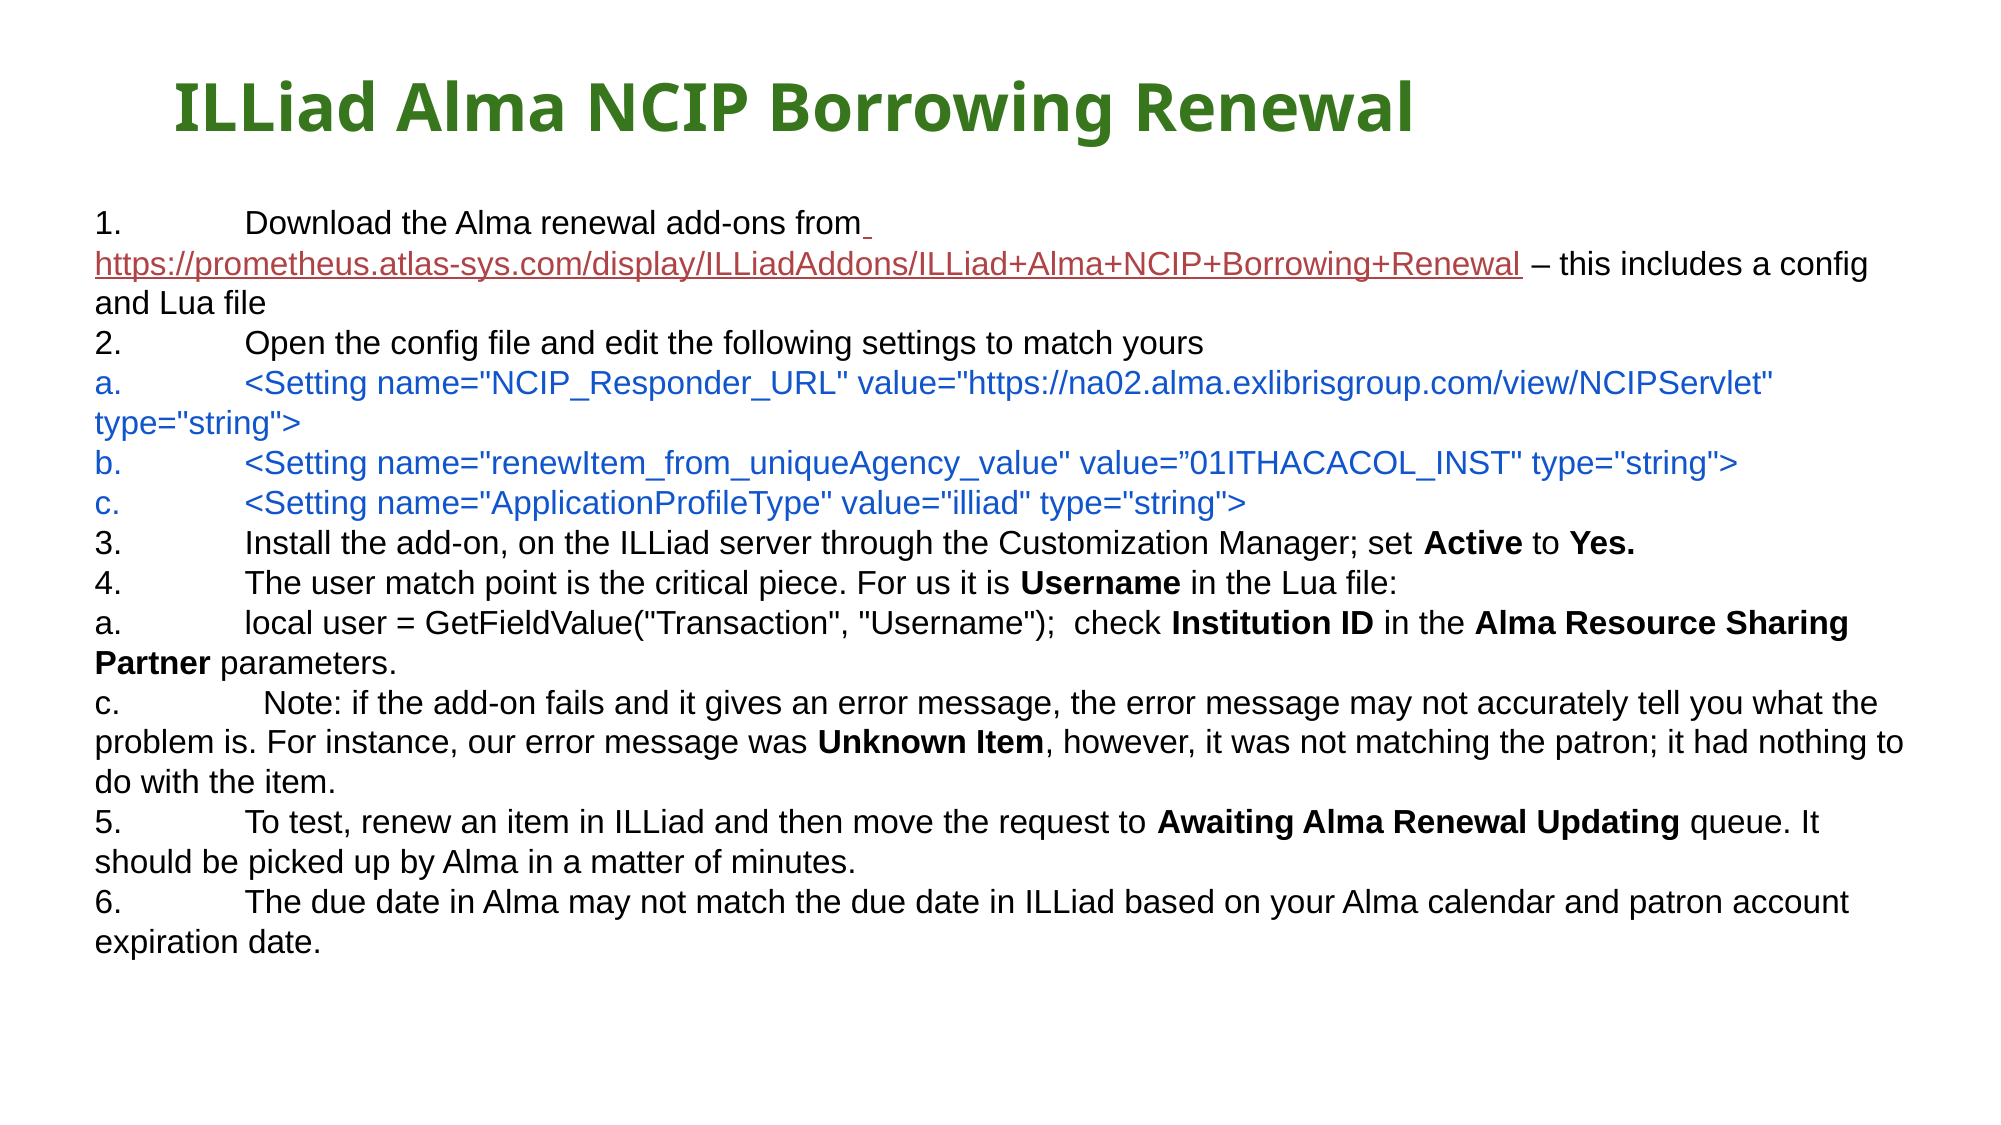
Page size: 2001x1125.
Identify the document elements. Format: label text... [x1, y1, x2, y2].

title ILLiad Alma NCIP Borrowing Renewal [51, 44, 1916, 182]
list 1. Download the Alma renewal add-ons from https://prometheus.atlas-sys.com/display/ILLiadAddons/ILLiad+Alma+NCIP+Borrowing+Renewal – this includes a config and Lua file 2. Open the config file and edit the following settings to match yours a. <Setting name="NCIP_Responder_URL" value="https://na02.alma.exlibrisgroup.com/view/NCIPServlet" type="string"> b. <Setting name="renewItem_from_uniqueAgency_value" value=”01ITHACACOL_INST" type="string"> c. <Setting name="ApplicationProfileType" value="illiad" type="string"> 3. Install the add-on, on the ILLiad server through the Customization Manager; set Active to Yes. 4. The user match point is the critical piece. For us it is Username in the Lua file: a. local user = GetFieldValue("Transaction", "Username"); check Institution ID in the Alma Resource Sharing Partner parameters. c. Note: if the add-on fails and it gives an error message, the error message may not accurately tell you what the problem is. For instance, our error message was Unknown Item, however, it was not matching the patron; it had nothing to do with the item. 5. To test, renew an item in ILLiad and then move the request to Awaiting Alma Renewal Updating queue. It should be picked up by Alma in a matter of minutes. 6. The due date in Alma may not match the due date in ILLiad based on your Alma calendar and patron account expiration date. [74, 181, 1939, 1076]
